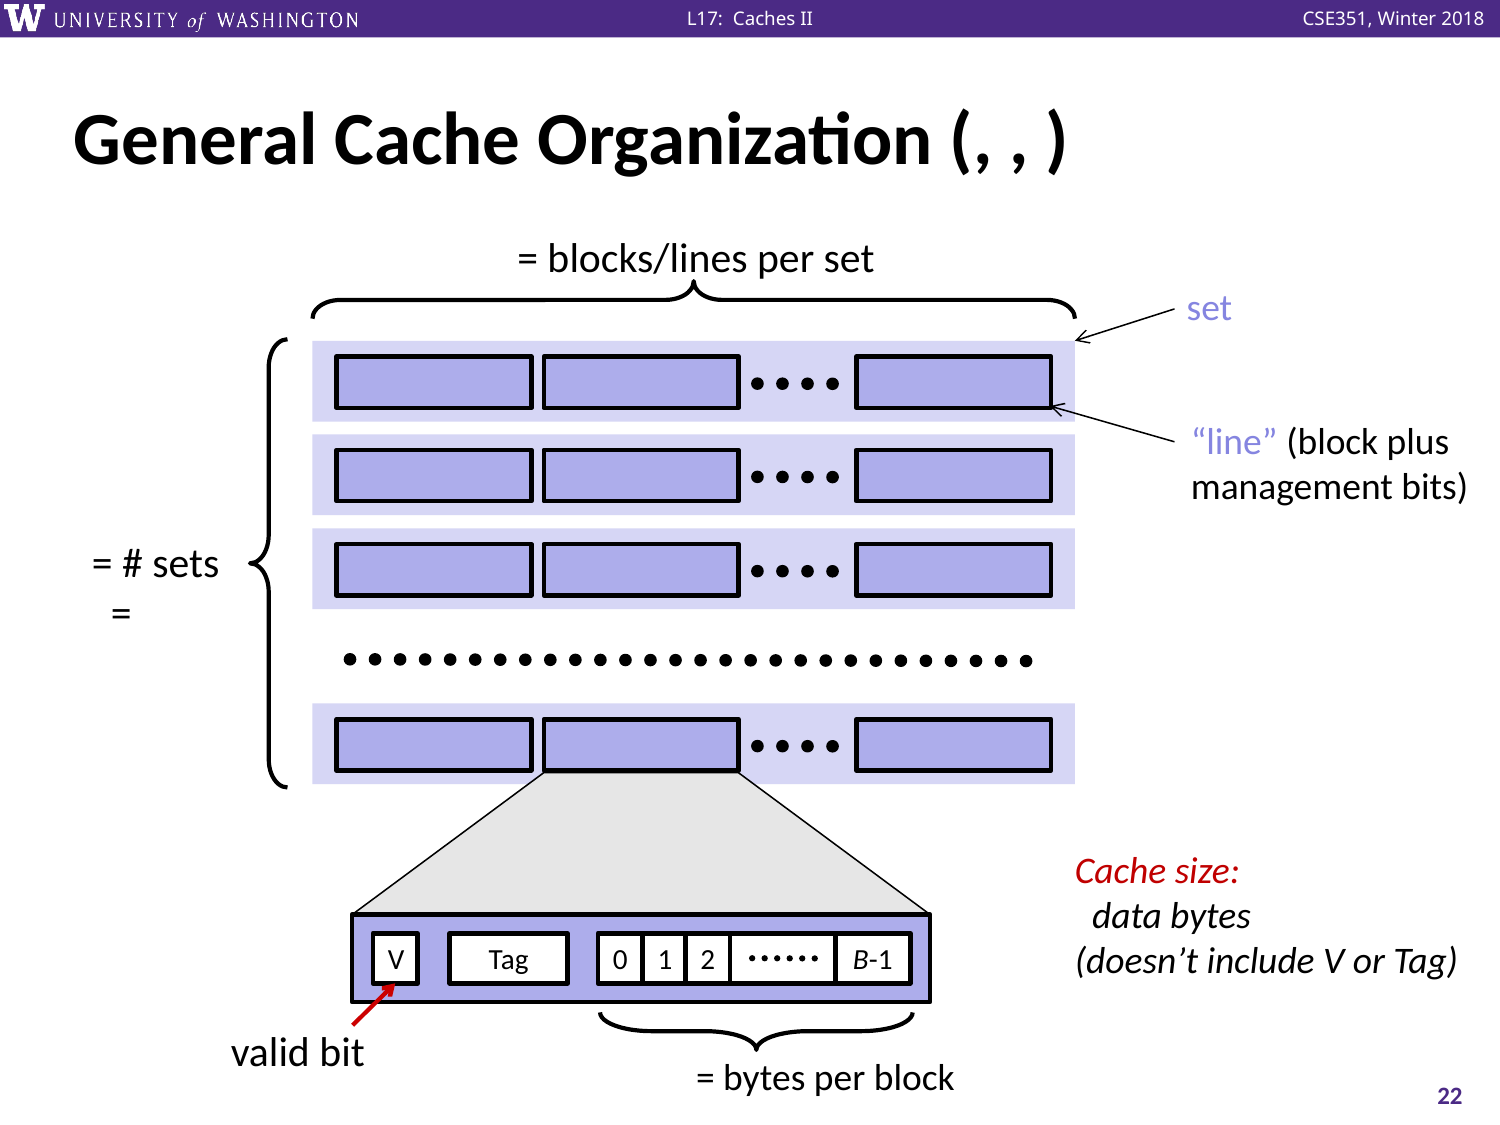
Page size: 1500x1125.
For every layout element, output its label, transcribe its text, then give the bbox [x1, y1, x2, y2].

text_box [600, 1012, 913, 1050]
text_box [730, 933, 836, 984]
text_box B-1 [836, 933, 911, 984]
text_box set [1171, 275, 1248, 335]
text_box valid bit [216, 1017, 380, 1082]
slide_number 22 [1400, 1065, 1500, 1125]
text_box 2 [685, 933, 730, 984]
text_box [352, 983, 396, 1026]
text_box 1 [642, 933, 685, 984]
text_box [352, 793, 930, 914]
text_box [312, 281, 1072, 319]
text_box Tag [449, 933, 568, 984]
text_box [1049, 405, 1175, 442]
text_box 0 [597, 933, 642, 984]
text_box [249, 339, 288, 788]
text_box [352, 914, 931, 1002]
text_box V [372, 933, 418, 984]
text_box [1074, 308, 1175, 341]
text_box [312, 703, 1076, 785]
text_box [312, 528, 1076, 610]
text_box “line” (block plus management bits) [1176, 409, 1484, 515]
picture [4, 4, 358, 32]
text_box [312, 340, 1076, 422]
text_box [312, 434, 1076, 516]
